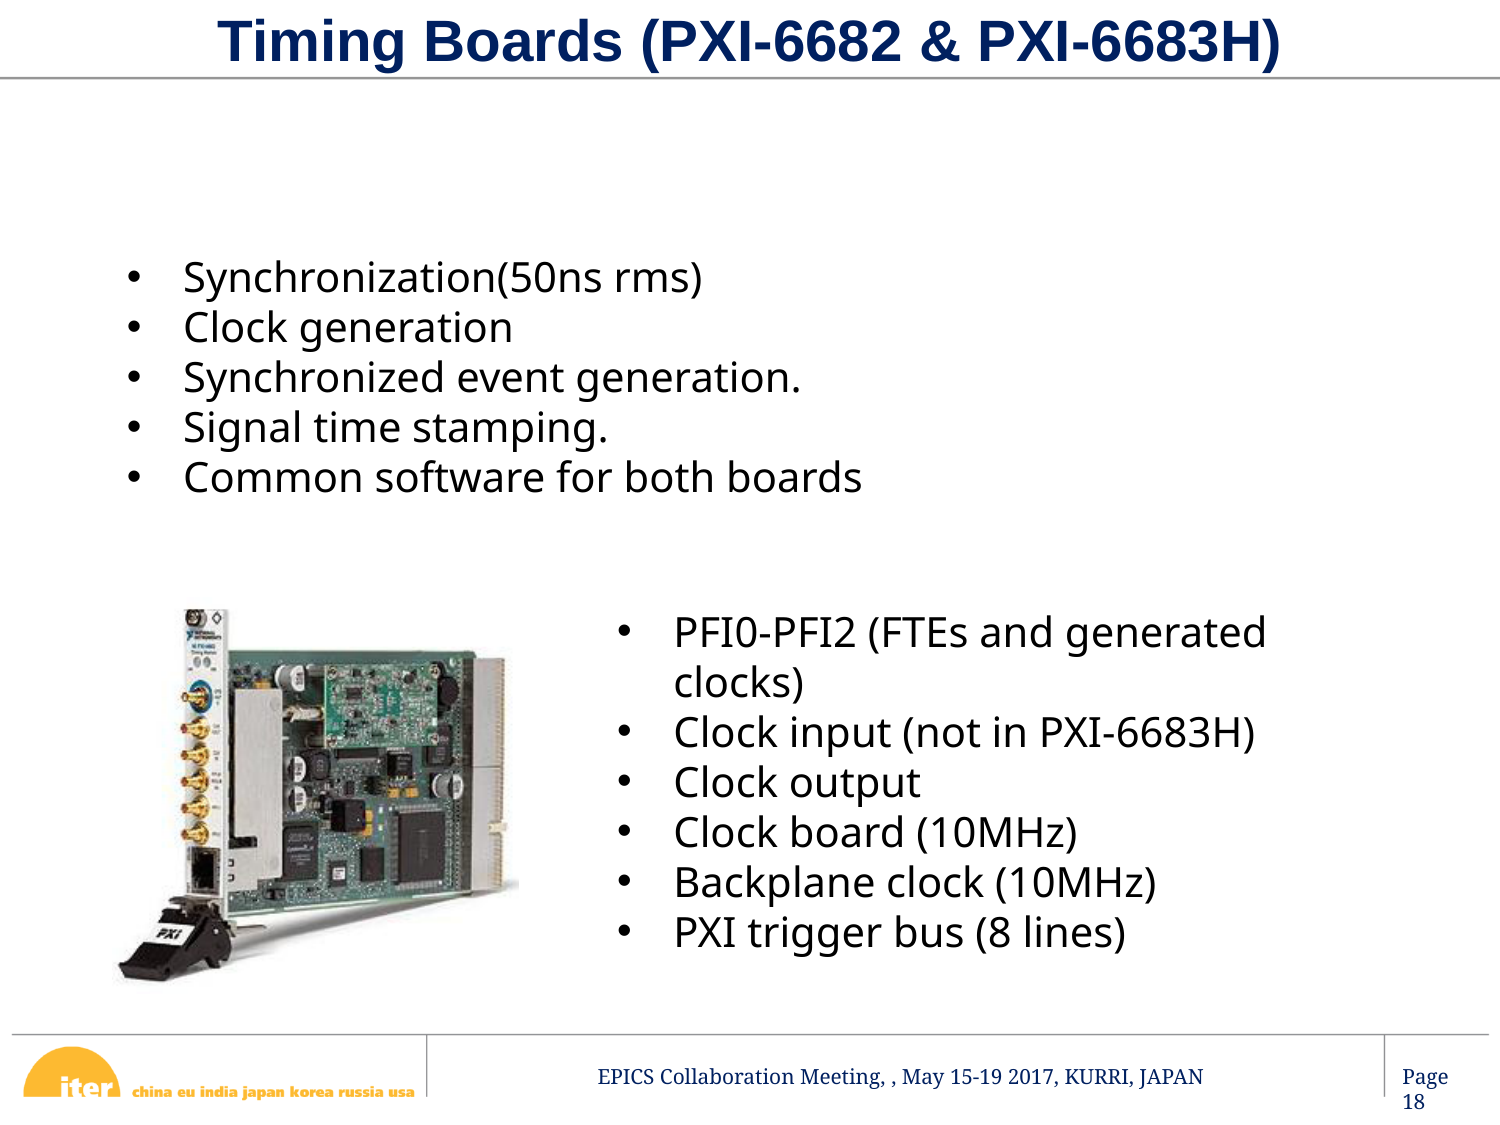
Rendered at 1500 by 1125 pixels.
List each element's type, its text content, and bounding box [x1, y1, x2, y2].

title Timing Boards (PXI-6682 & PXI-6683H) [94, 0, 1407, 92]
text_box PFI0-PFI2 (FTEs and generated clocks) Clock input (not in PXI-6683H) Clock output Clock board (10MHz) Backplane clock (10MHz) PXI trigger bus (8 lines) [602, 597, 1394, 963]
picture [111, 597, 519, 994]
text_box Synchronization(50ns rms) Clock generation Synchronized event generation. Signal time stamping. Common software for both boards [112, 243, 1459, 509]
picture [0, 1022, 1500, 1125]
